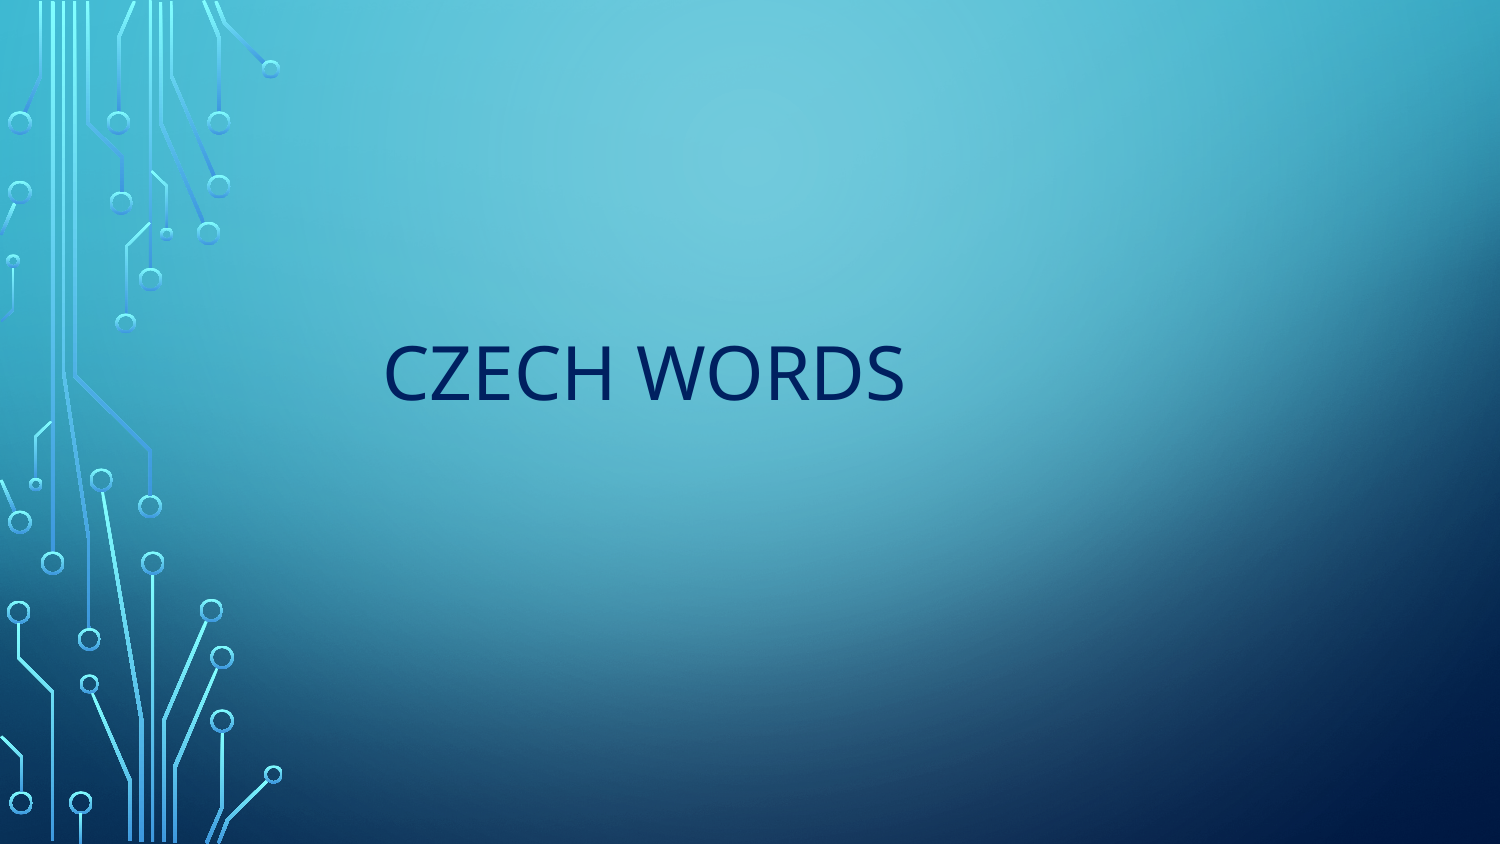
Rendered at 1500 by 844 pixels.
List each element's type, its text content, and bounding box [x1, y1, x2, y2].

title CZECH WORDS [230, 138, 1313, 432]
